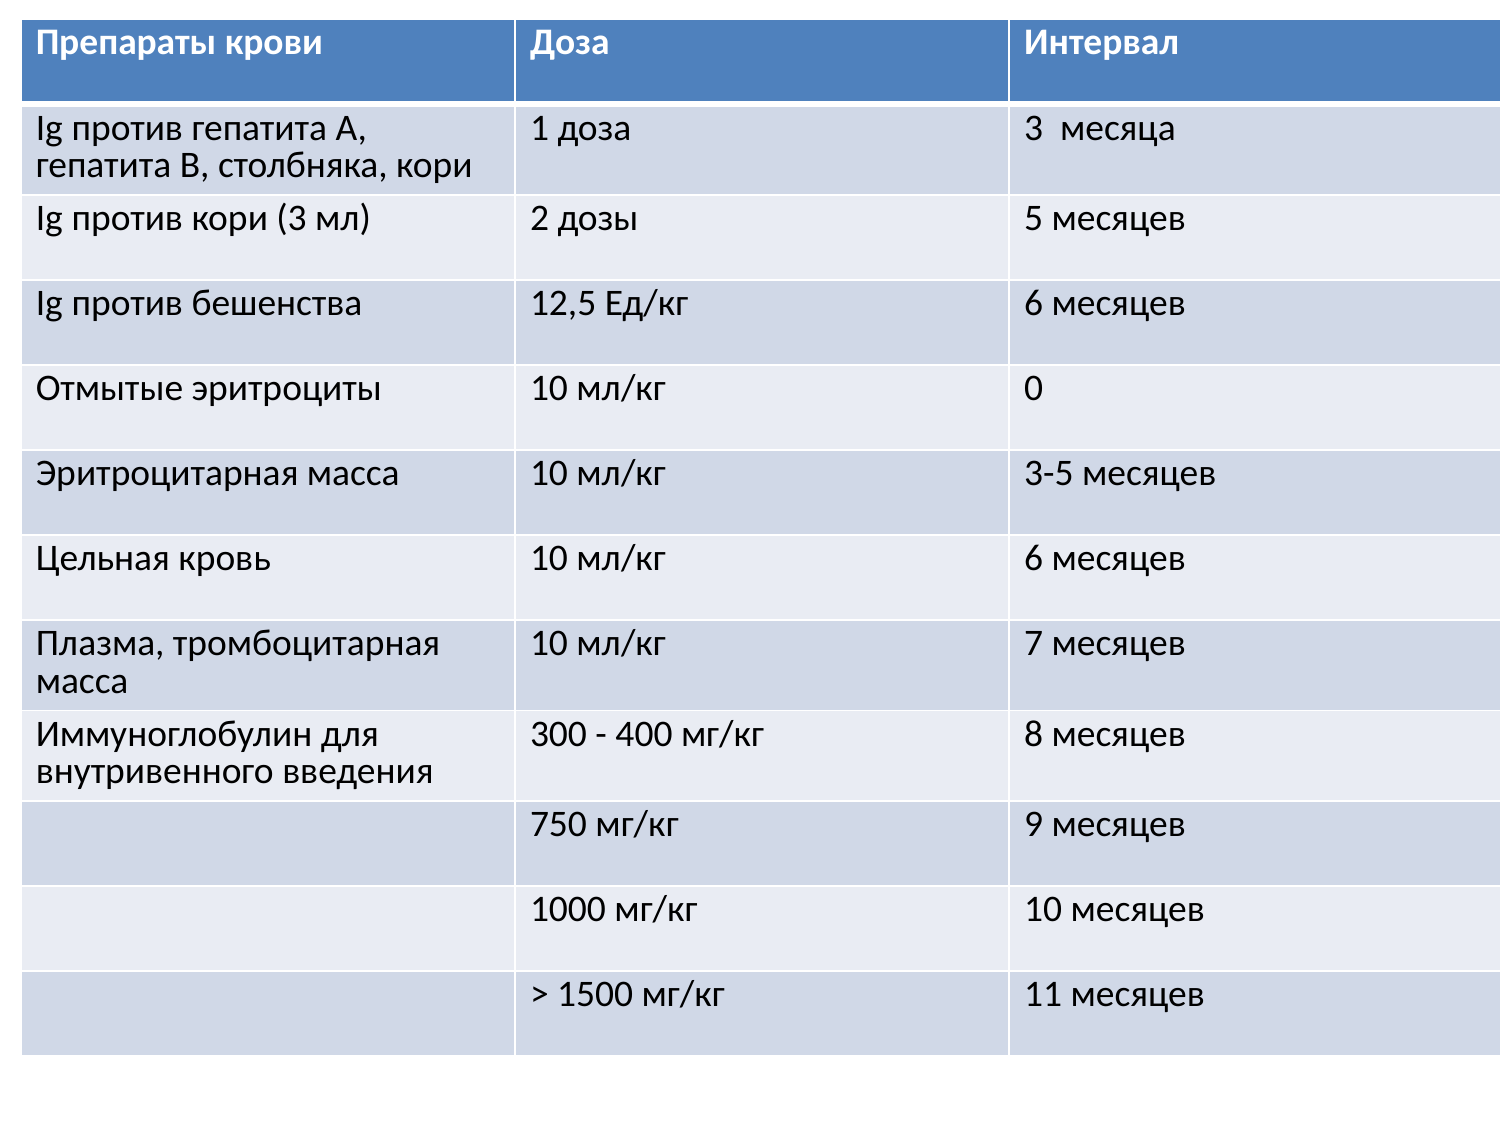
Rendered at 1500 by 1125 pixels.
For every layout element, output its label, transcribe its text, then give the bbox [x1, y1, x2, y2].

table_cell 10 мл/кг [516, 451, 1008, 534]
table_cell 10 мл/кг [516, 621, 1008, 710]
table_cell 10 месяцев [1010, 887, 1500, 970]
table_cell [22, 802, 514, 885]
table_cell [22, 972, 514, 1055]
table_cell 10 мл/кг [516, 366, 1008, 449]
table_cell Иммуноглобулин для внутривенного введения [22, 711, 514, 800]
table_cell Эритроцитарная масса [22, 451, 514, 534]
table_cell Отмытые эритроциты [22, 366, 514, 449]
table_cell 1000 мг/кг [516, 887, 1008, 970]
table_cell 6 месяцев [1010, 281, 1500, 364]
table_cell 8 месяцев [1010, 711, 1500, 800]
table_cell 6 месяцев [1010, 536, 1500, 619]
table_cell Ig против бешенства [22, 281, 514, 364]
table_cell Цельная кровь [22, 536, 514, 619]
table_cell Плазма, тромбоцитарная масса [22, 621, 514, 710]
table_cell 7 месяцев [1010, 621, 1500, 710]
table_cell 750 мг/кг [516, 802, 1008, 885]
table_header Интервал [1010, 20, 1500, 101]
table_header Препараты крови [22, 20, 514, 101]
table_cell 5 месяцев [1010, 196, 1500, 279]
table_cell 9 месяцев [1010, 802, 1500, 885]
table_cell 10 мл/кг [516, 536, 1008, 619]
table_cell 3-5 месяцев [1010, 451, 1500, 534]
table_cell 3 месяца [1010, 107, 1500, 194]
table_cell > 1500 мг/кг [516, 972, 1008, 1055]
table_cell 12,5 Ед/кг [516, 281, 1008, 364]
table_header Доза [516, 20, 1008, 101]
table_cell 300 - 400 мг/кг [516, 711, 1008, 800]
table_cell 11 месяцев [1010, 972, 1500, 1055]
table_cell 2 дозы [516, 196, 1008, 279]
table_cell Ig против кори (3 мл) [22, 196, 514, 279]
table_cell Ig против гепатита А, гепатита В, столбняка, кори [22, 107, 514, 194]
table_cell 1 доза [516, 107, 1008, 194]
table_cell [22, 887, 514, 970]
table_cell 0 [1010, 366, 1500, 449]
